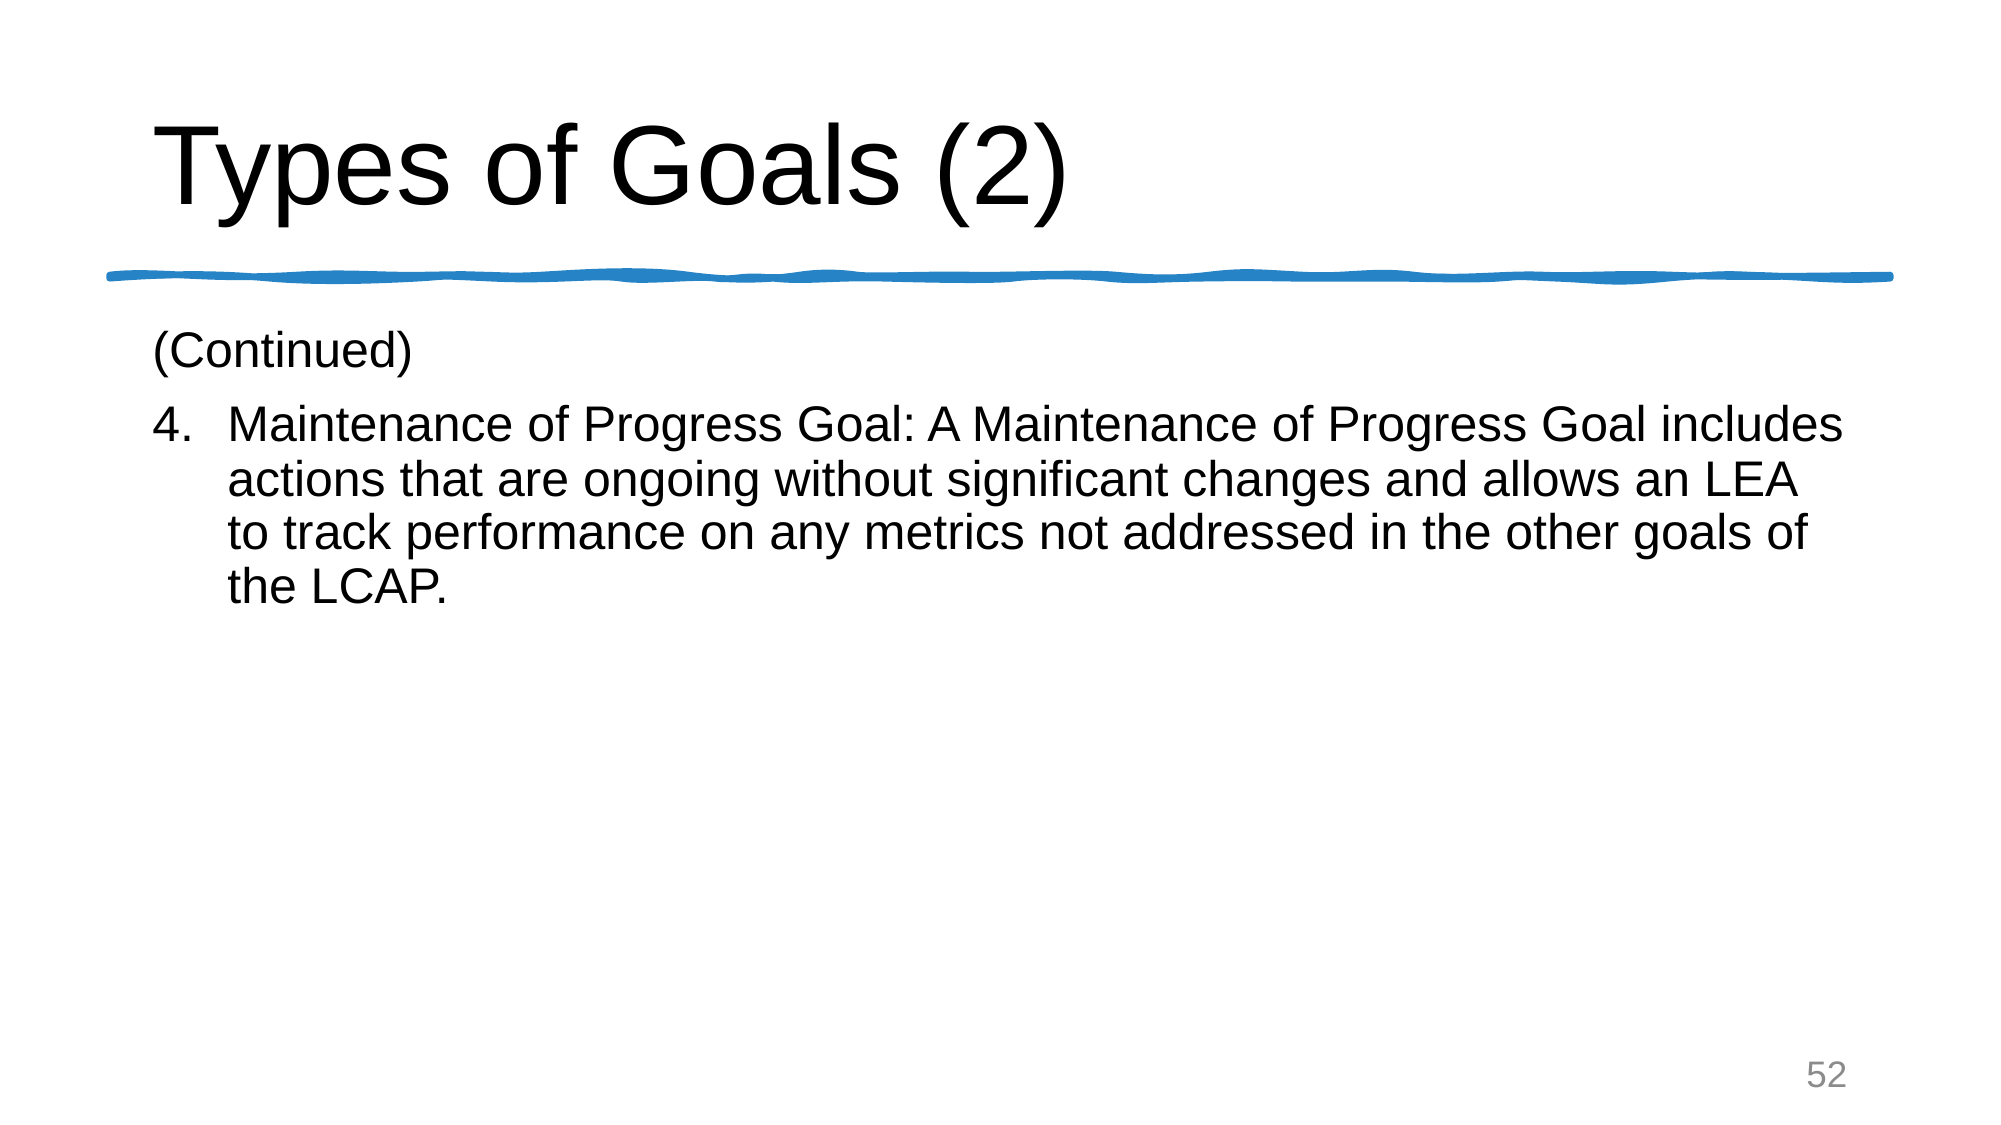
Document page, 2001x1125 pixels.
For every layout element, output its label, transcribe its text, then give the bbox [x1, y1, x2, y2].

title Types of Goals (2) [137, 59, 1863, 276]
list (Continued) Maintenance of Progress Goal: A Maintenance of Progress Goal includes actions that are ongoing without significant changes and allows an LEA to track performance on any metrics not addressed in the other goals of the LCAP. [137, 316, 1863, 1014]
slide_number 52 [1412, 1042, 1863, 1103]
text_box [108, 270, 1892, 283]
